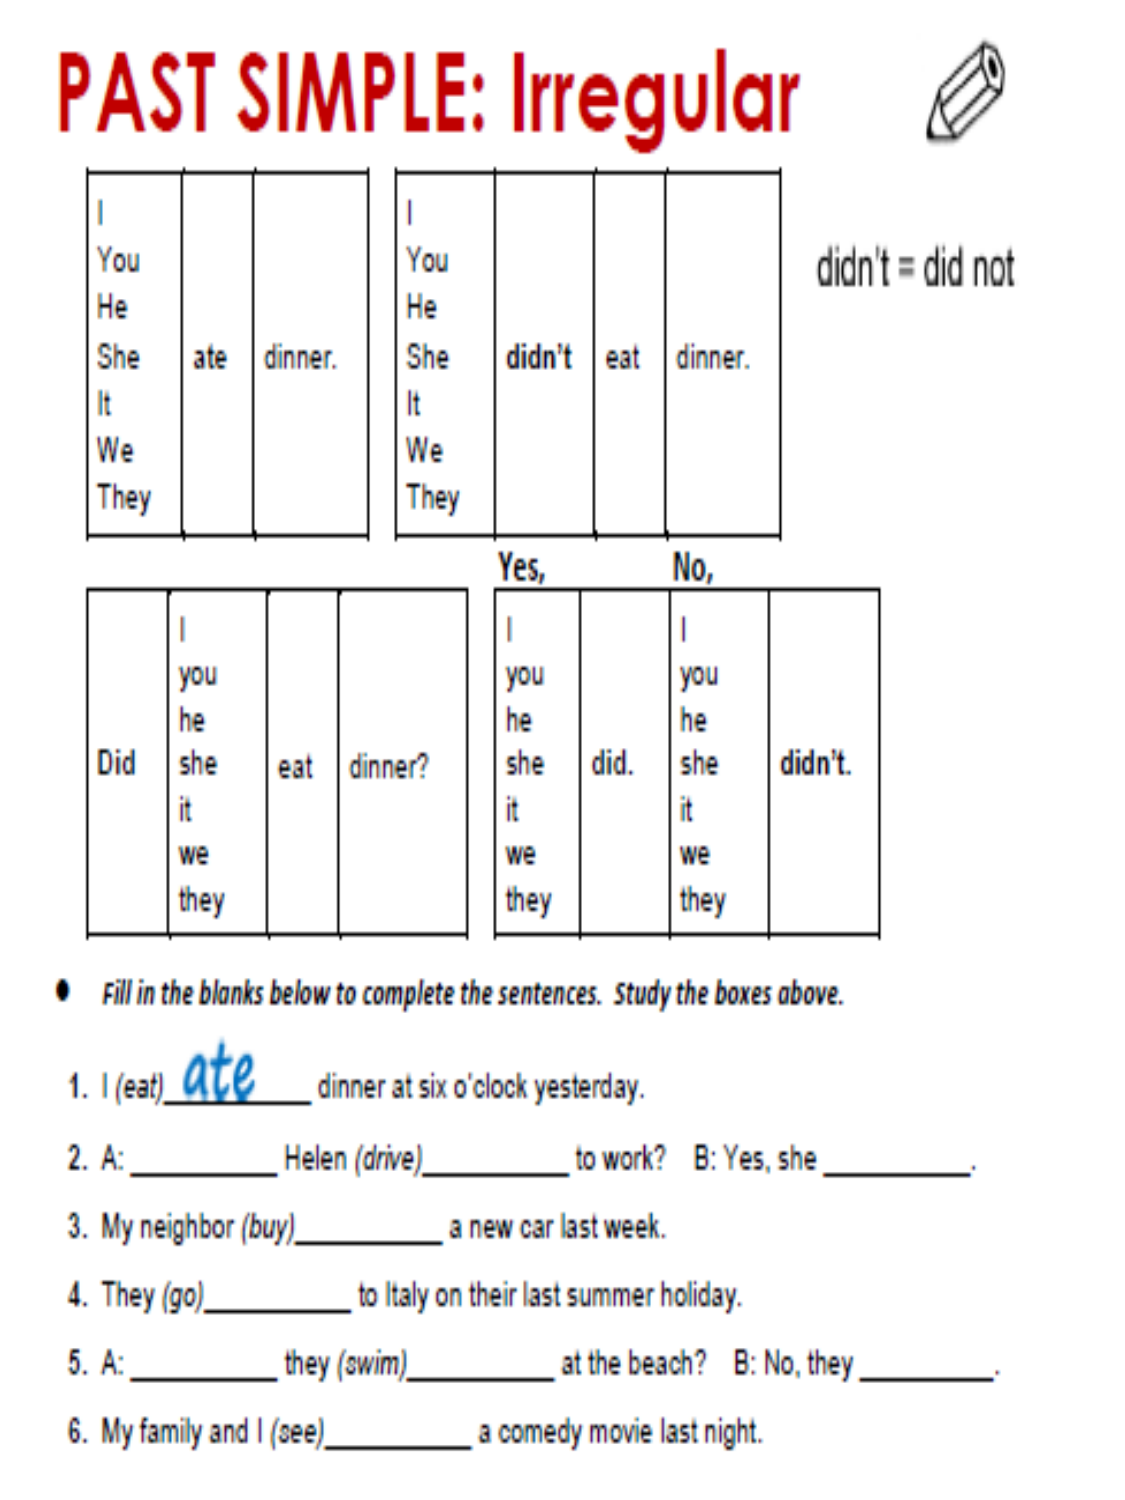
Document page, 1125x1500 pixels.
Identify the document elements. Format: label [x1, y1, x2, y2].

picture [27, 29, 1048, 1483]
